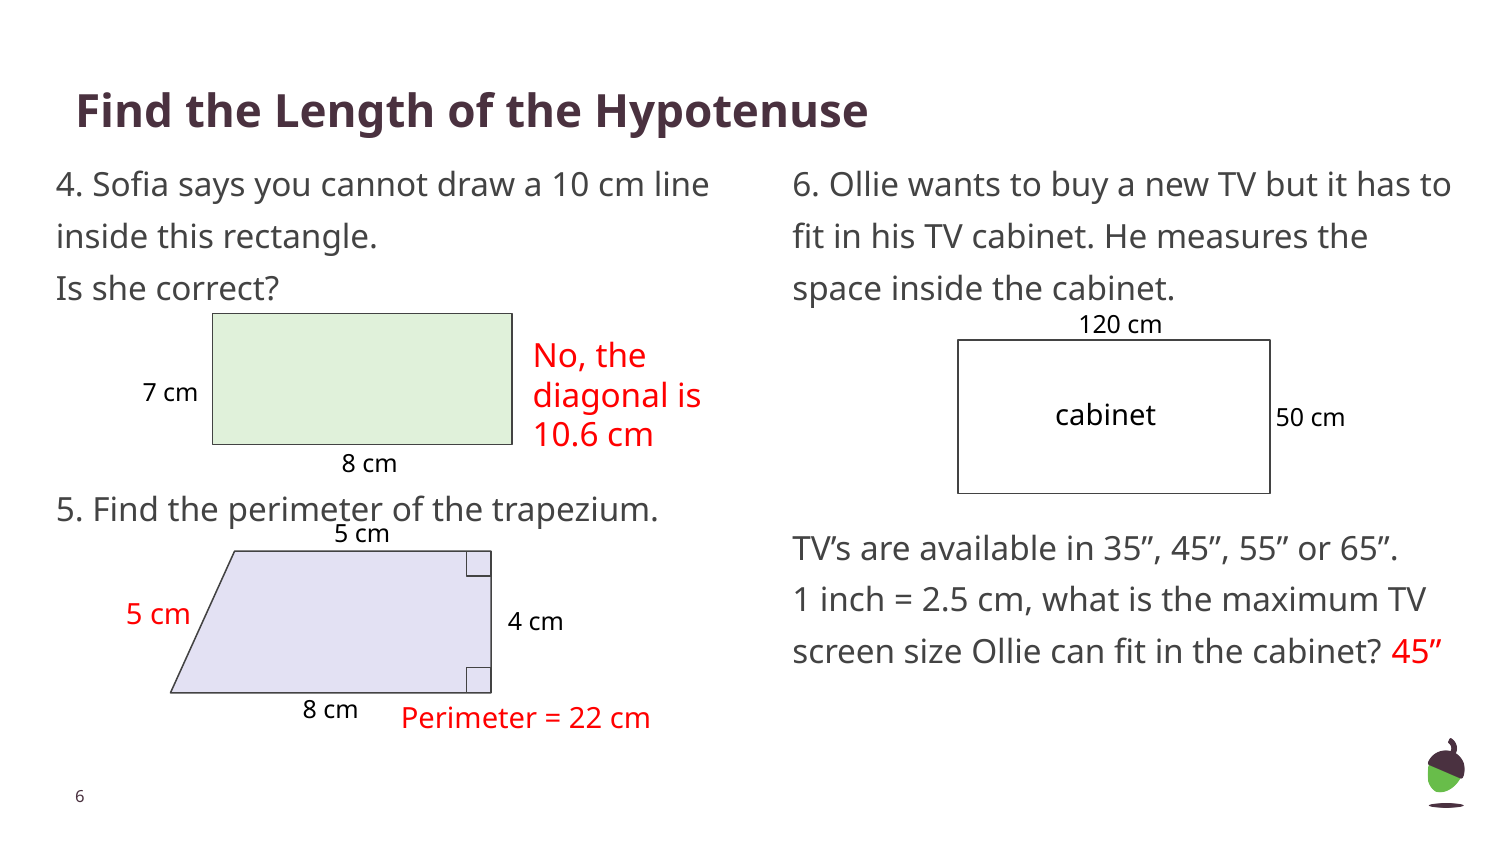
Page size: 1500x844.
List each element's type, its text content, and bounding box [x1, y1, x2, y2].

text_box No, the diagonal is 10.6 cm [517, 326, 738, 463]
text_box 6. Ollie wants to buy a new TV but it has to fit in his TV cabinet. He measures the space inside the cabinet. TV’s are available in 35”, 45”, 55” or 65”. 1 inch = 2.5 cm, what is the maximum TV screen size Ollie can fit in the cabinet? 45” [792, 151, 1459, 732]
text_box 7 cm [100, 368, 241, 415]
text_box [466, 667, 492, 692]
slide_number ‹#› [75, 786, 194, 816]
text_box 8 cm [261, 693, 385, 732]
text_box 50 cm [1260, 394, 1401, 440]
text_box [957, 340, 1270, 494]
text_box 4 cm [492, 598, 606, 644]
text_box 120 cm [1050, 300, 1191, 346]
text_box cabinet [1040, 389, 1223, 440]
text_box [466, 551, 492, 577]
text_box 5 cm [292, 510, 433, 551]
text_box Perimeter = 22 cm [385, 692, 724, 743]
picture [1427, 738, 1465, 808]
title Find the Length of the Hypotenuse [75, 73, 1215, 152]
text_box [212, 313, 513, 445]
text_box 8 cm [299, 440, 440, 486]
text_box 5 cm [88, 587, 229, 639]
list 4. Sofia says you cannot draw a 10 cm line inside this rectangle. Is she correct? 5. Find the perimeter of the trapezium. [55, 151, 714, 663]
text_box [170, 551, 492, 693]
